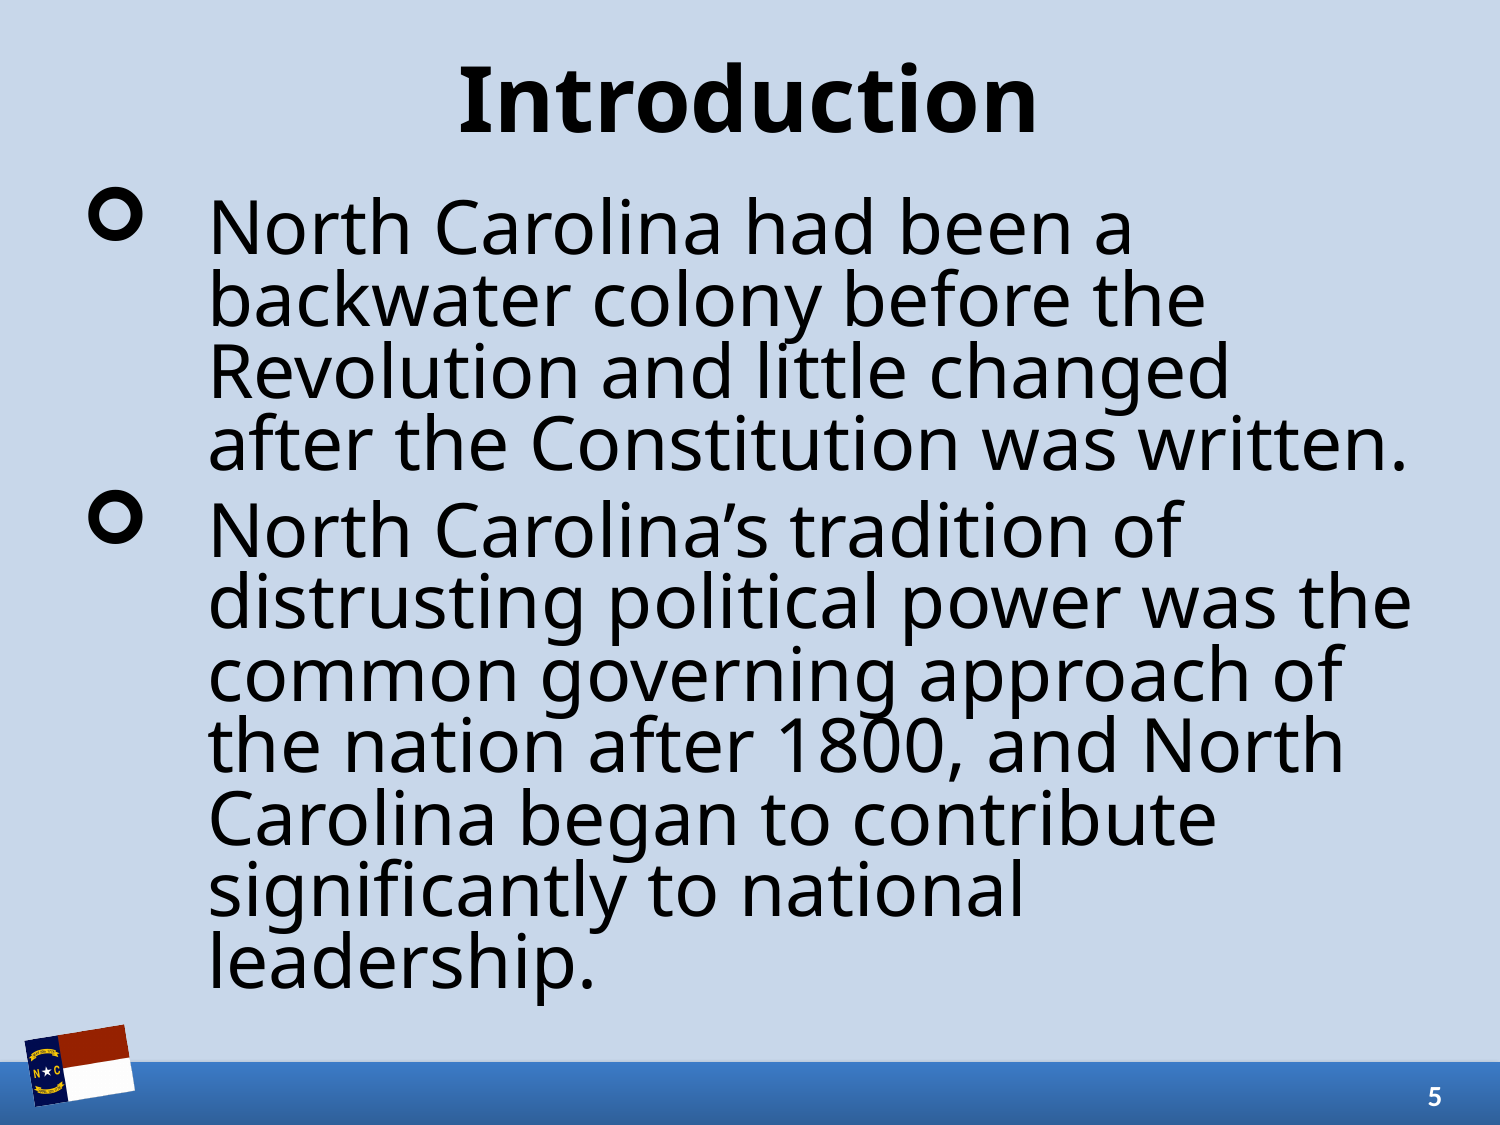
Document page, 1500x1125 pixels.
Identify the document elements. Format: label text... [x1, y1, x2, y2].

picture [25, 1033, 135, 1107]
list North Carolina had been a backwater colony before the Revolution and little changed after the Constitution was written. North Carolina’s tradition of distrusting political power was the common governing approach of the nation after 1800, and North Carolina began to contribute significantly to national leadership. [74, 188, 1426, 1072]
slide_number 5 [1415, 1070, 1451, 1120]
title Introduction [74, 1, 1426, 188]
